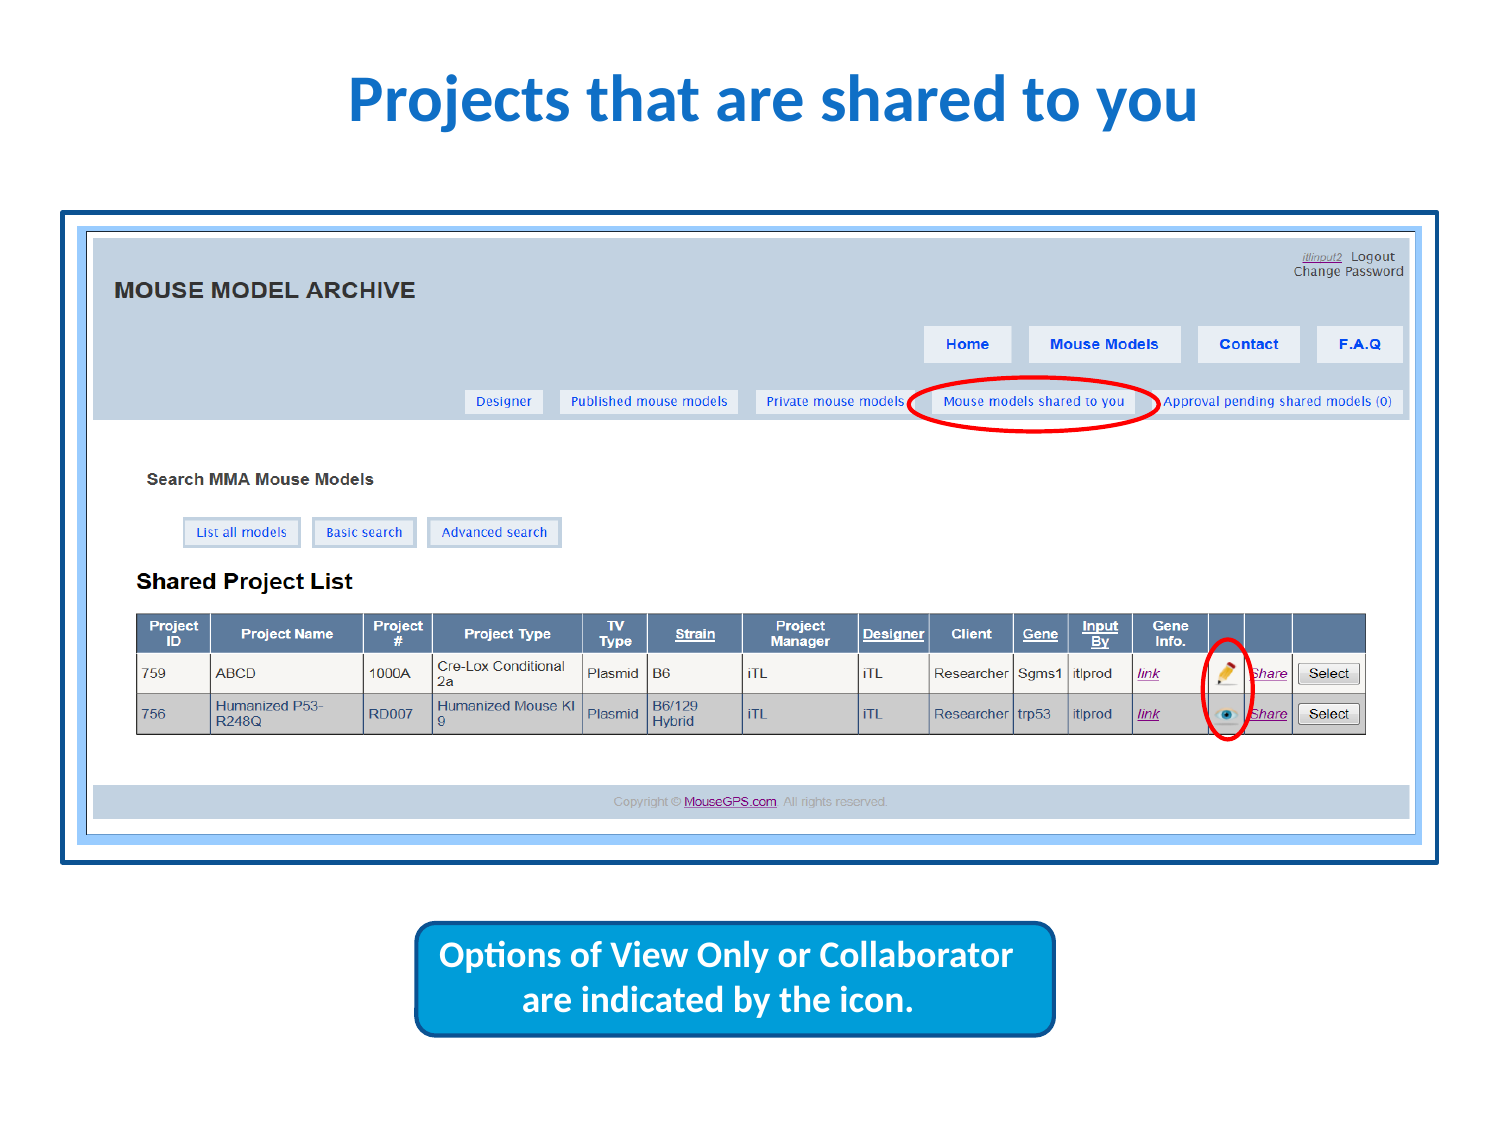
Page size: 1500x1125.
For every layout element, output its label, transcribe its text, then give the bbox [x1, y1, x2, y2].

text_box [403, 922, 1055, 1036]
title Projects that are shared to you [348, 21, 1224, 135]
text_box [62, 212, 1438, 863]
